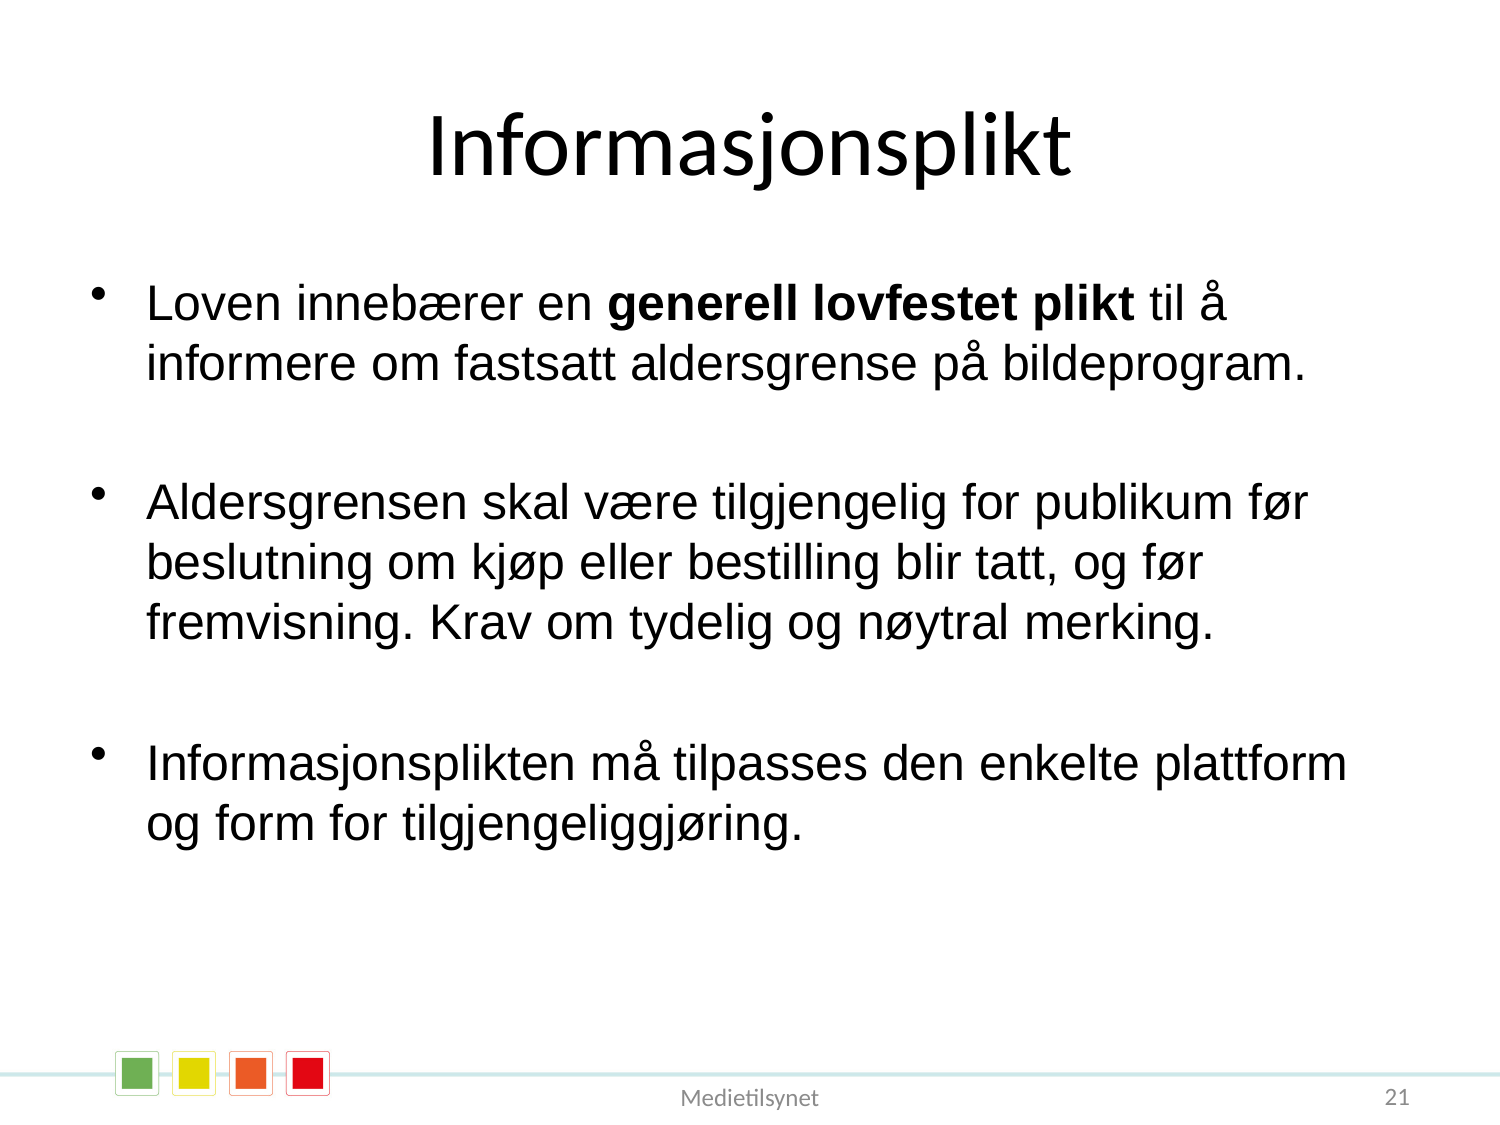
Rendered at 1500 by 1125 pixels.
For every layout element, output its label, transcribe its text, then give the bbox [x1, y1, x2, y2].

picture [0, 1044, 1500, 1125]
list Loven innebærer en generell lovfestet plikt til å informere om fastsatt aldersgrense på bildeprogram. Aldersgrensen skal være tilgjengelig for publikum før beslutning om kjøp eller bestilling blir tatt, og før fremvisning. Krav om tydelig og nøytral merking. Informasjonsplikten må tilpasses den enkelte plattform og form for tilgjengeliggjøring. [75, 262, 1425, 1005]
title Informasjonsplikt [75, 45, 1425, 233]
